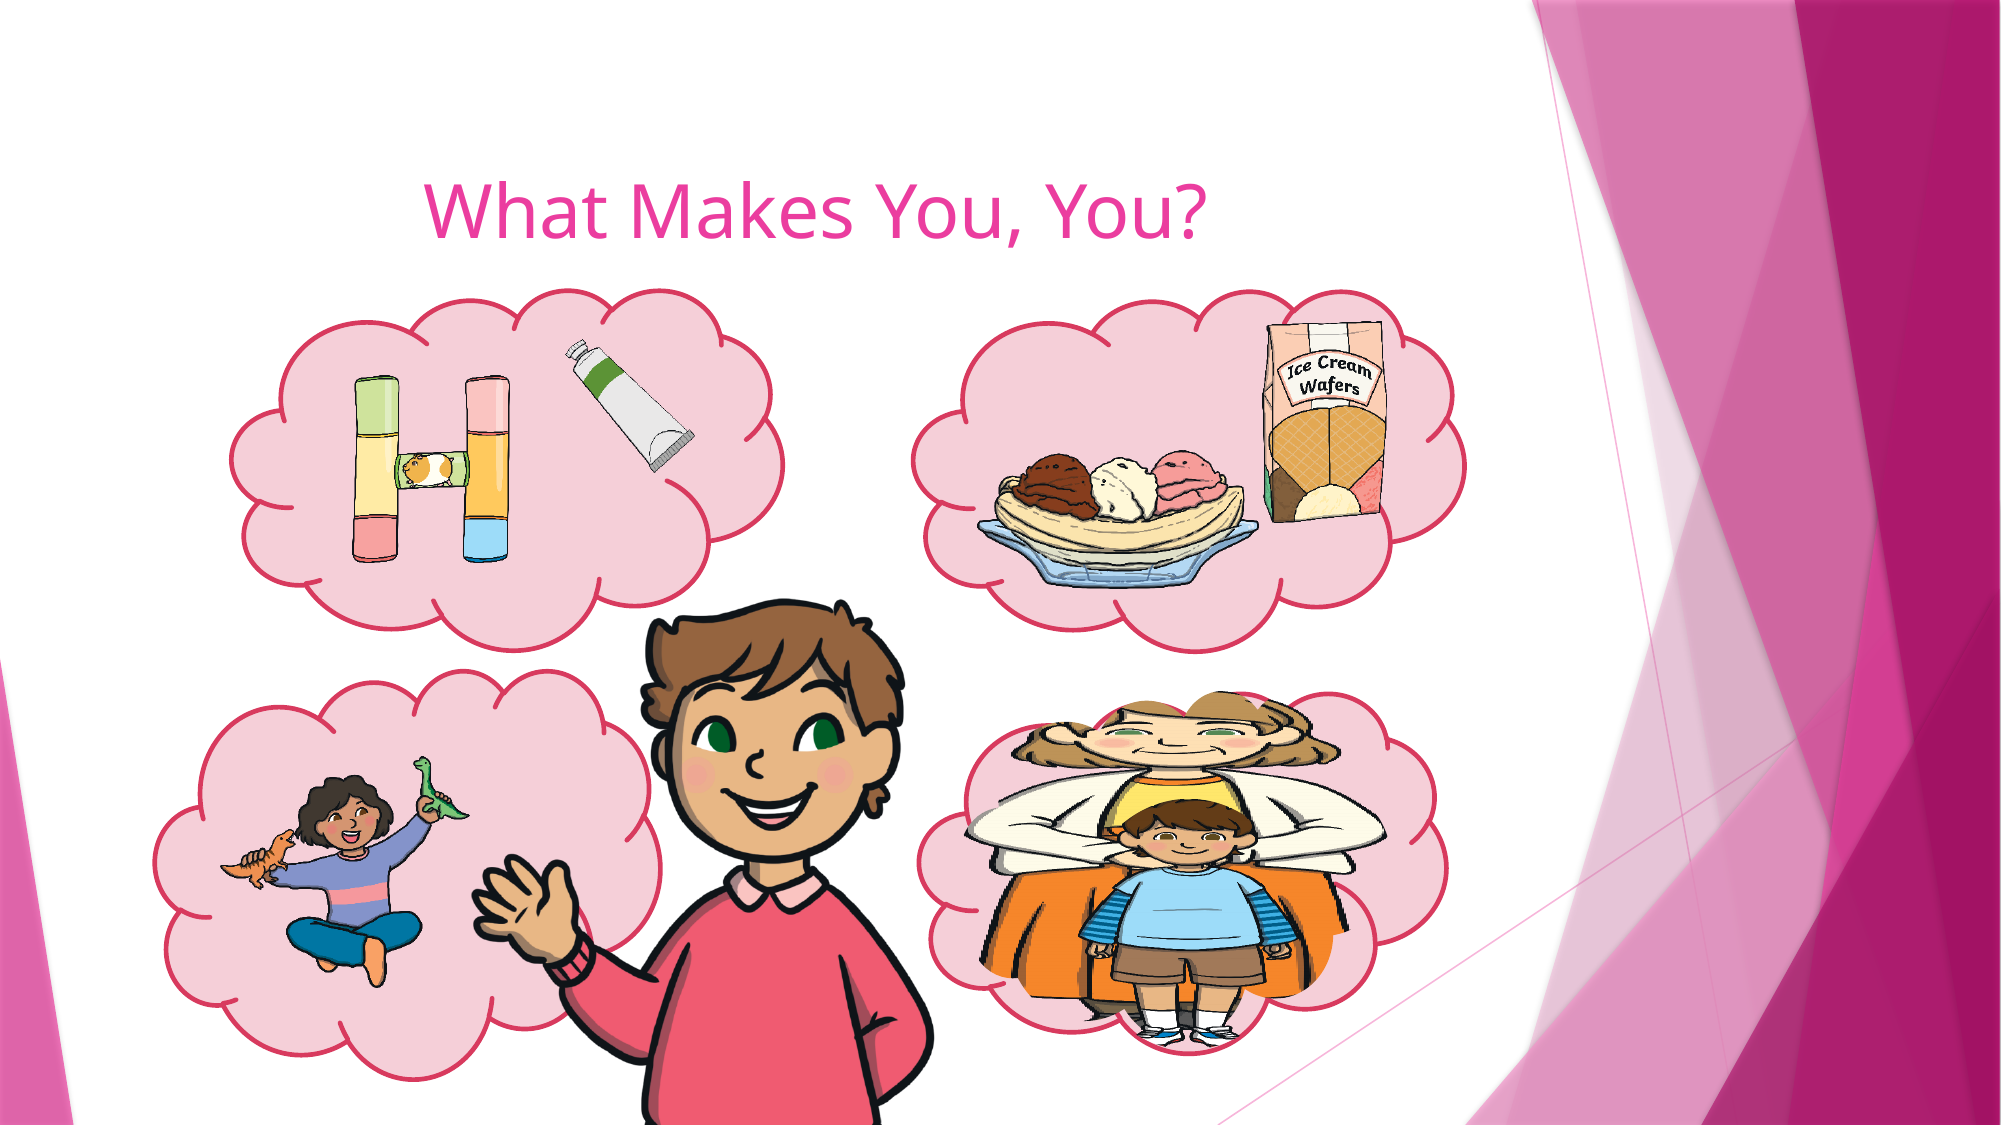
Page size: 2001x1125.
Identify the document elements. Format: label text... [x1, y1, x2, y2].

text_box [229, 289, 785, 640]
picture [219, 597, 939, 1125]
picture [565, 338, 695, 474]
text_box [153, 669, 465, 1082]
title What Makes You, You? [111, 99, 1522, 317]
text_box [943, 814, 954, 982]
picture [977, 450, 1259, 590]
picture [959, 689, 1392, 1051]
picture [352, 374, 510, 564]
text_box [1397, 740, 1449, 941]
text_box [911, 290, 1467, 654]
picture [1261, 321, 1388, 524]
